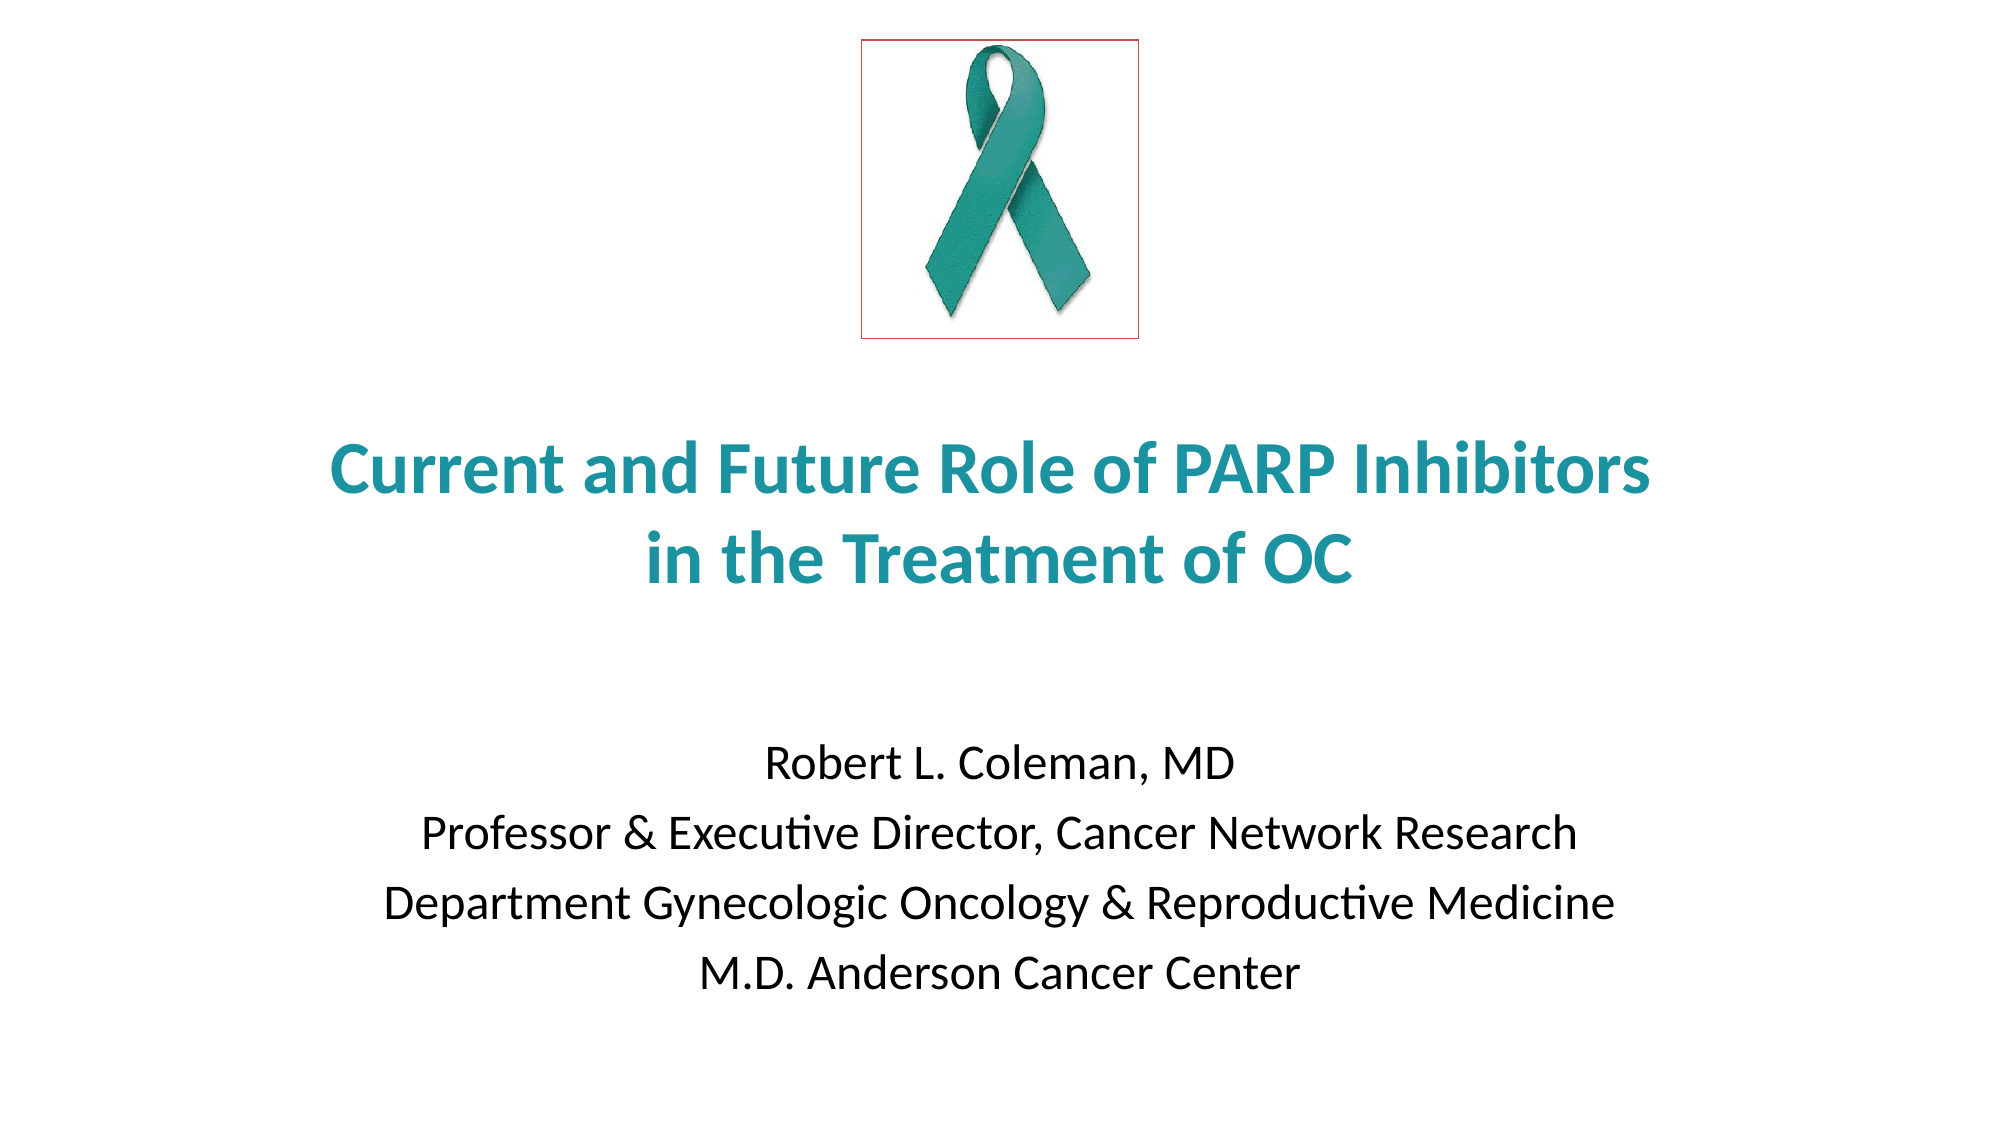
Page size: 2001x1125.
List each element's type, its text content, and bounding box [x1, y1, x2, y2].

subtitle Robert L. Coleman, MD Professor & Executive Director, Cancer Network Research Department Gynecologic Oncology & Reproductive Medicine M.D. Anderson Cancer Center [270, 722, 1730, 1108]
picture [861, 40, 1138, 338]
title Current and Future Role of PARP Inhibitors in the Treatment of OC [20, 387, 1980, 629]
